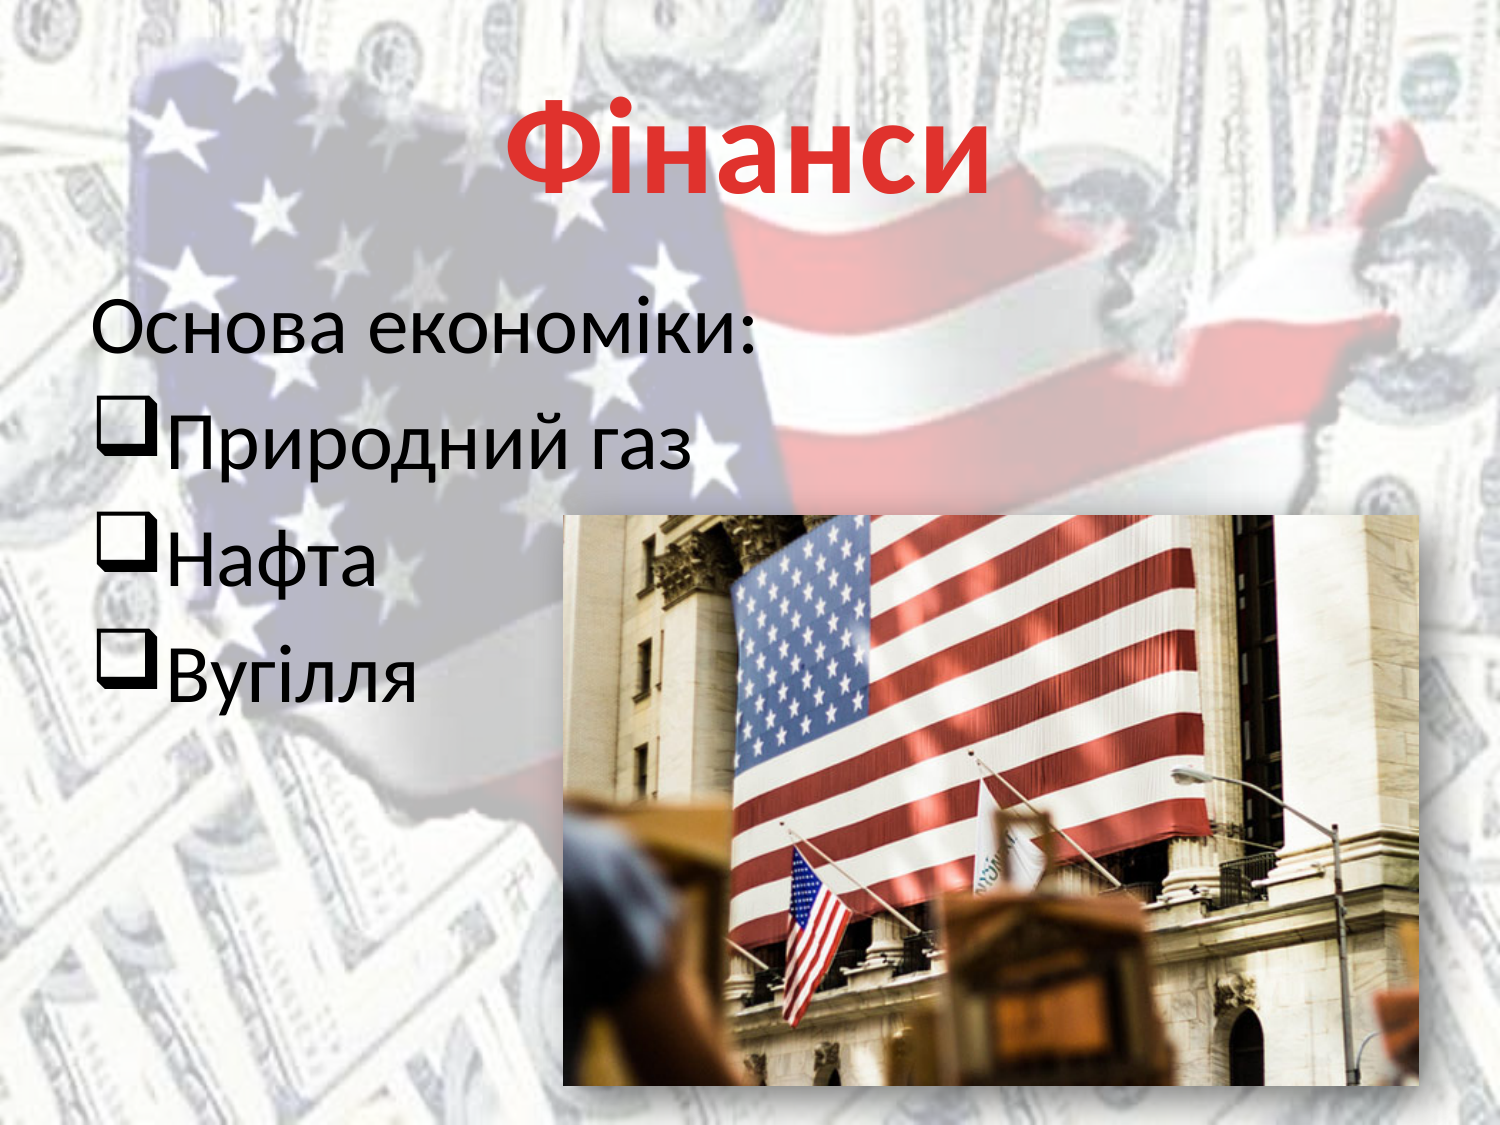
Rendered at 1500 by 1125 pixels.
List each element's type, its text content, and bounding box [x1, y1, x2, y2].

title Фінанси [75, 45, 1425, 233]
list Основа економіки: Природний газ Нафта Вугілля [75, 262, 1425, 1005]
picture [563, 514, 1419, 1086]
